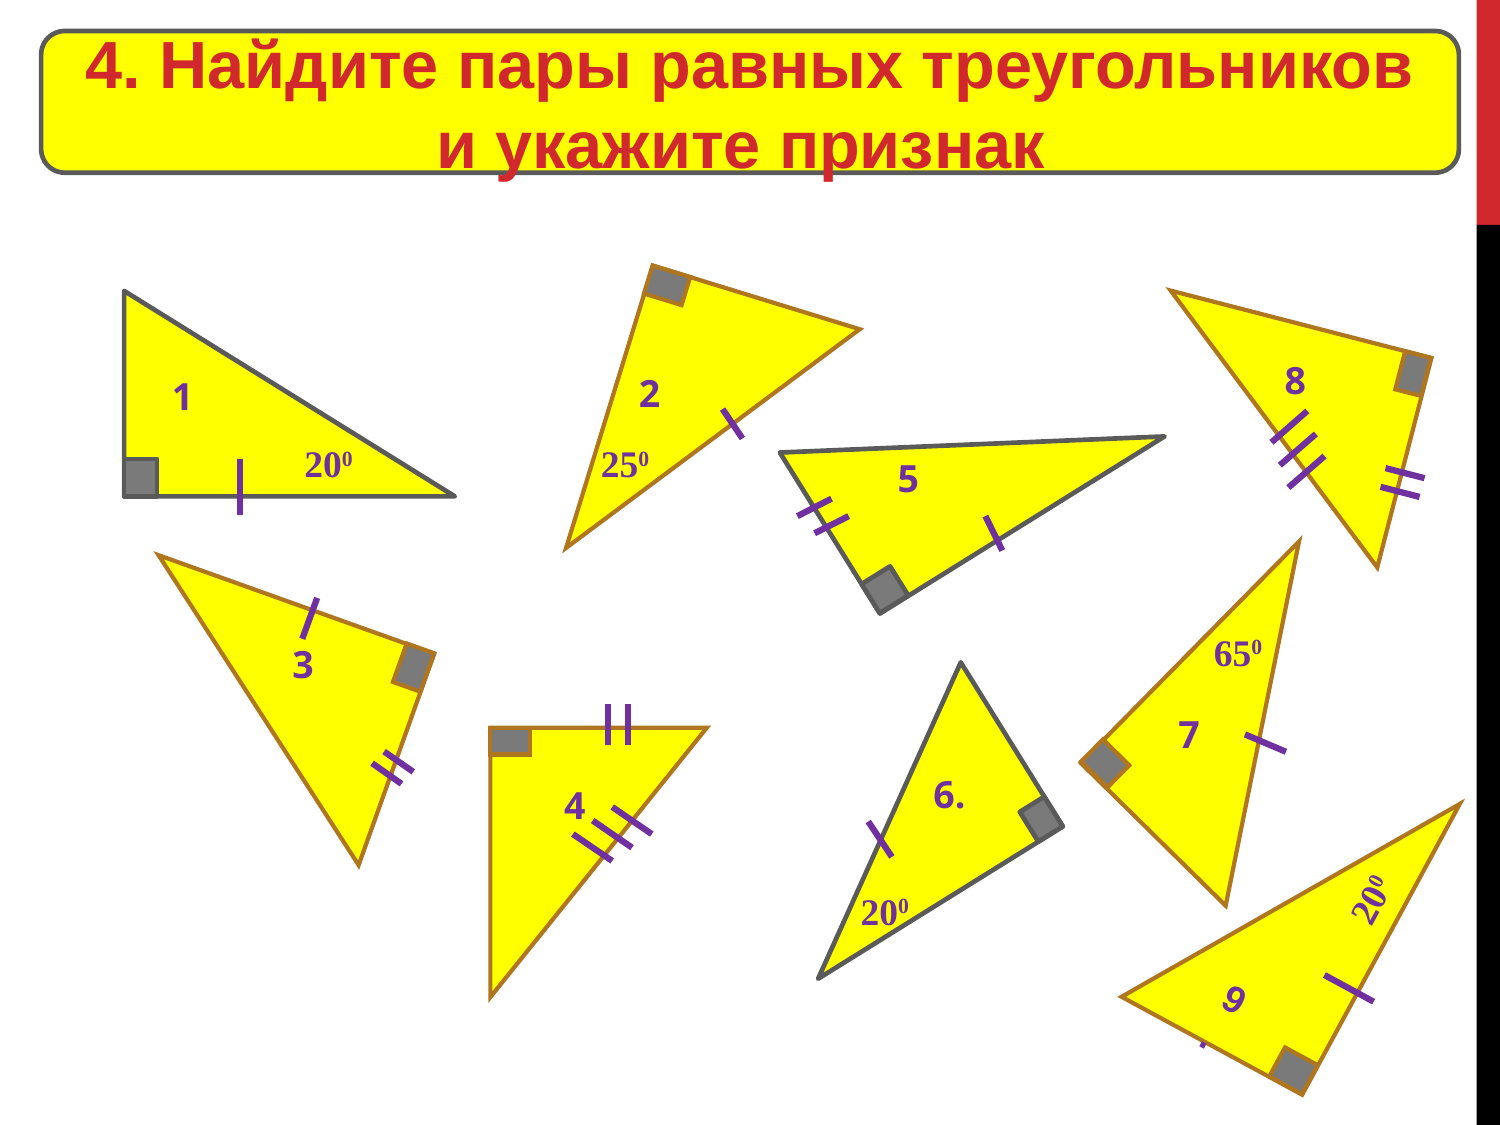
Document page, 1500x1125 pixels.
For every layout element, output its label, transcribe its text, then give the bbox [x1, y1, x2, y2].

text_box 4. Найдите пары равных треугольников и укажите признак [38, 28, 1462, 176]
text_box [111, 290, 1433, 1071]
